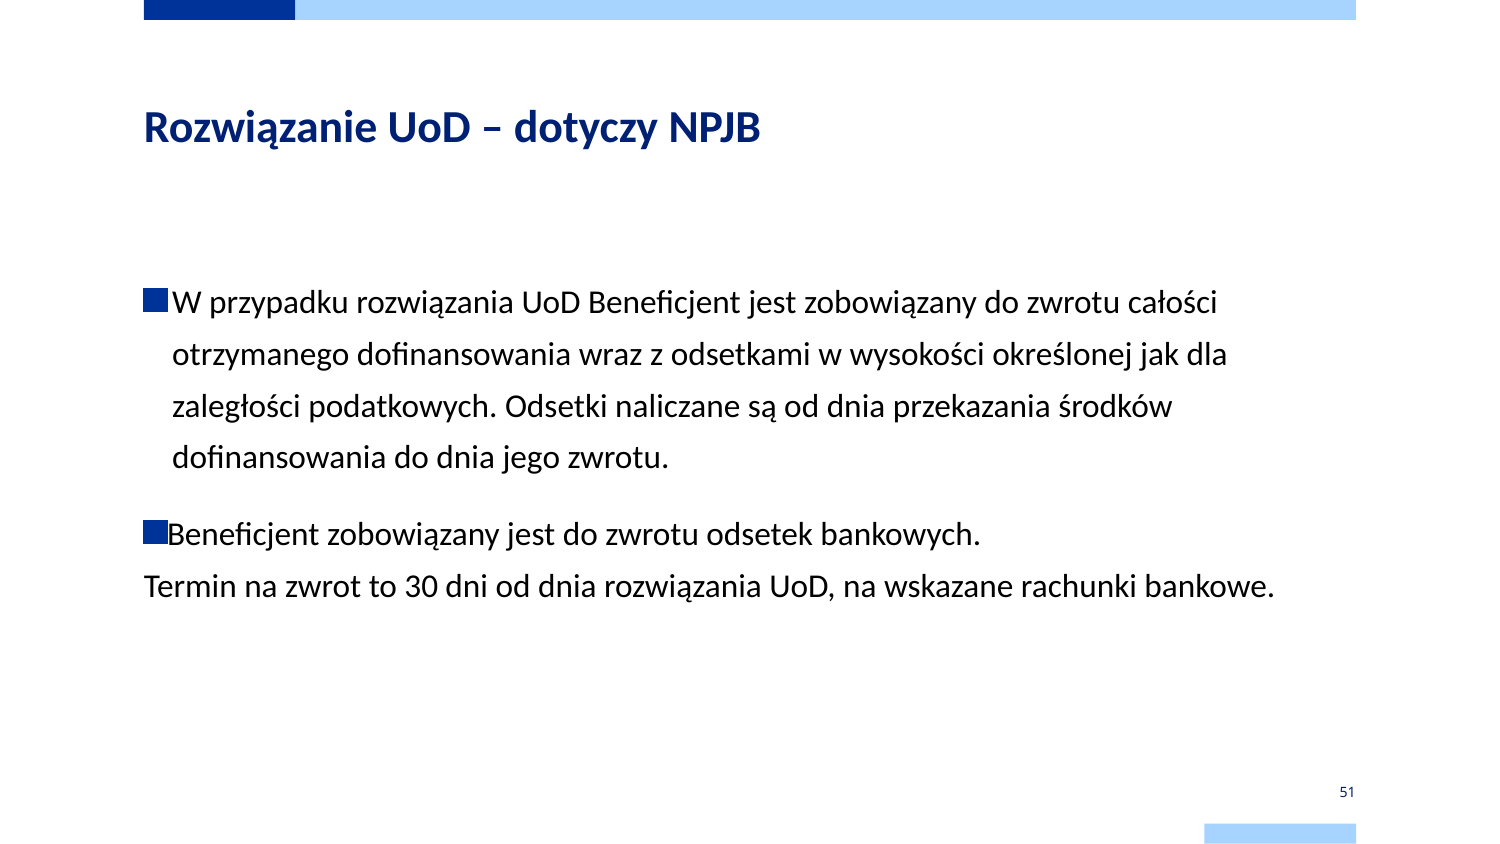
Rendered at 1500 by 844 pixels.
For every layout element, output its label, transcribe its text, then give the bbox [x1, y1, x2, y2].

picture [143, 288, 168, 312]
title Rozwiązanie UoD – dotyczy NPJB [143, 100, 1357, 221]
list W przypadku rozwiązania UoD Beneficjent jest zobowiązany do zwrotu całości otrzymanego dofinansowania wraz z odsetkami w wysokości określonej jak dla zaległości podatkowych. Odsetki naliczane są od dnia przekazania środków dofinansowania do dnia jego zwrotu. Beneficjent zobowiązany jest do zwrotu odsetek bankowych. Termin na zwrot to 30 dni od dnia rozwiązania UoD, na wskazane rachunki bankowe. [143, 268, 1357, 744]
slide_number 51 [1204, 783, 1356, 804]
picture [143, 520, 168, 544]
